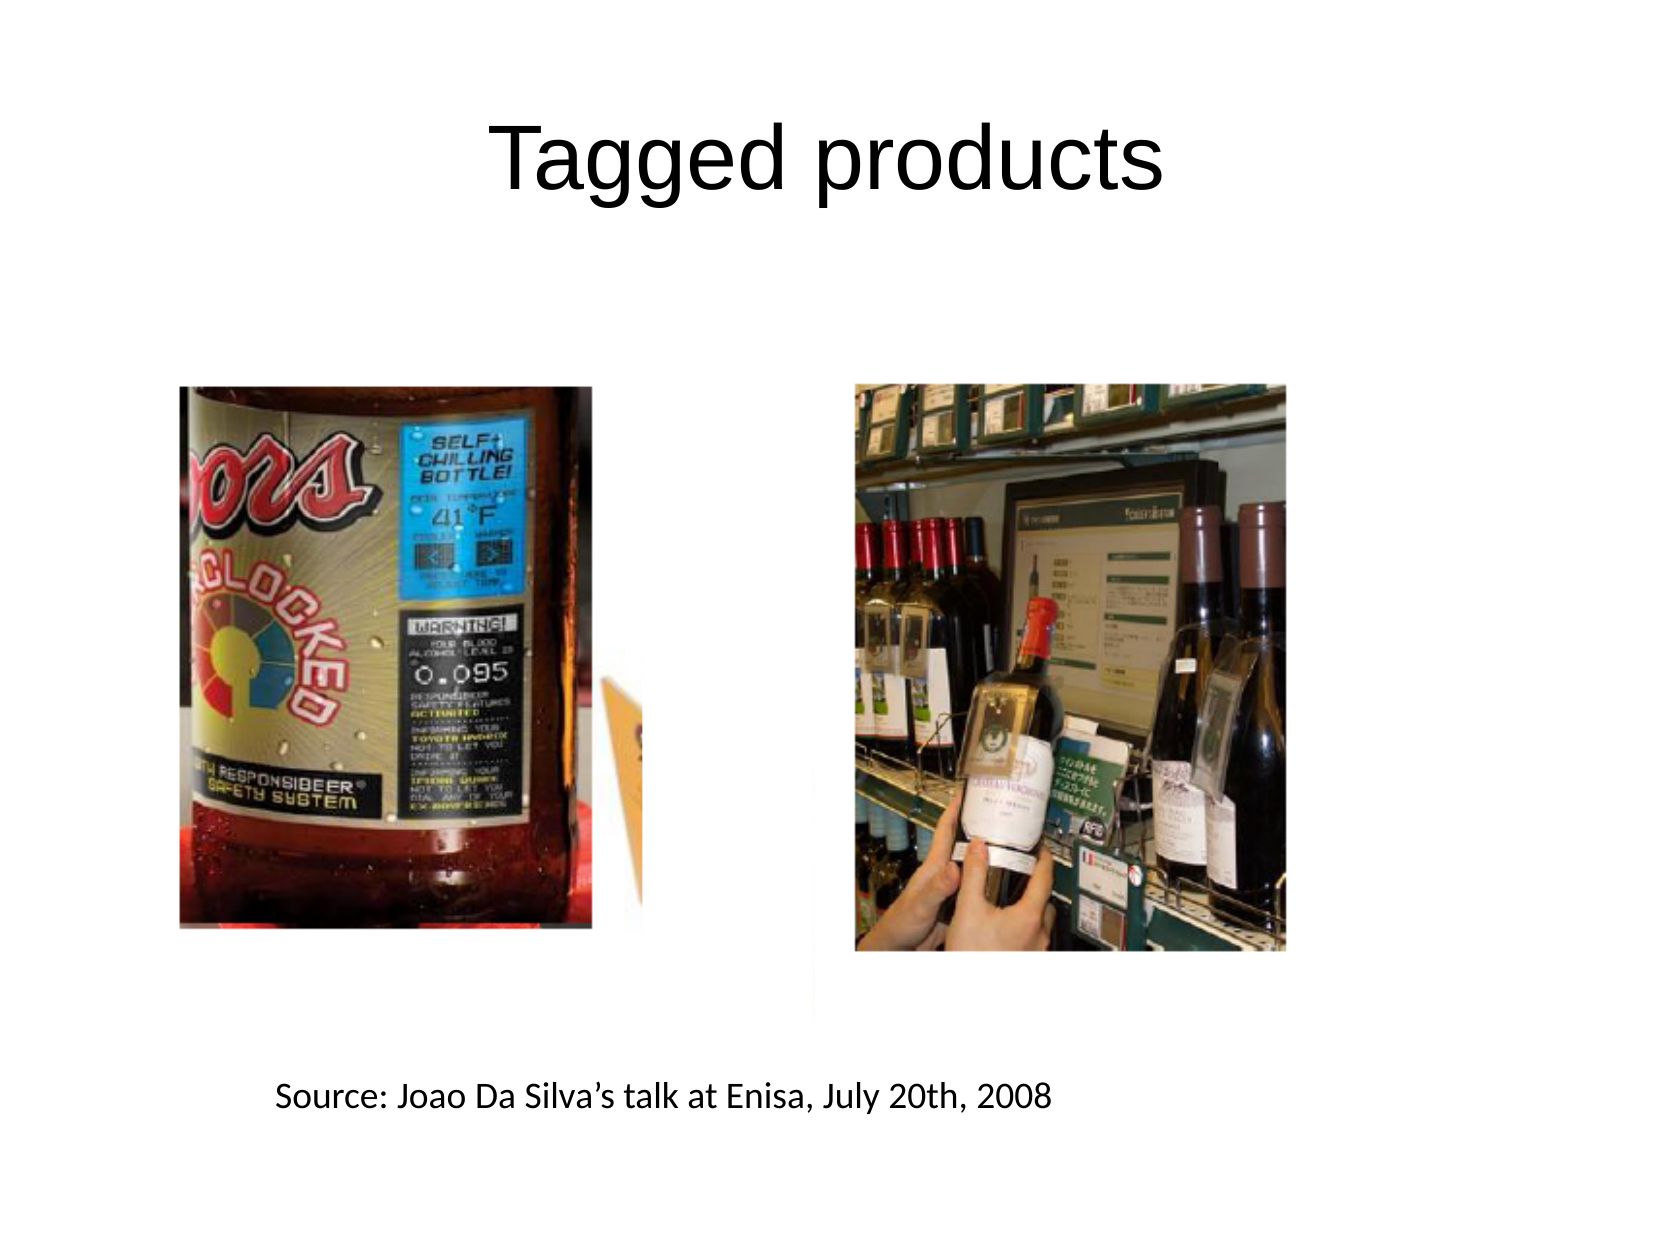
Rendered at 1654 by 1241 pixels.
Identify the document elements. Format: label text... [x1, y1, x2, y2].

picture [813, 333, 1331, 1026]
text_box Source: Joao Da Silva’s talk at Enisa, July 20th, 2008 [258, 1062, 1070, 1125]
title Tagged products [82, 49, 1571, 257]
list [149, 242, 643, 996]
